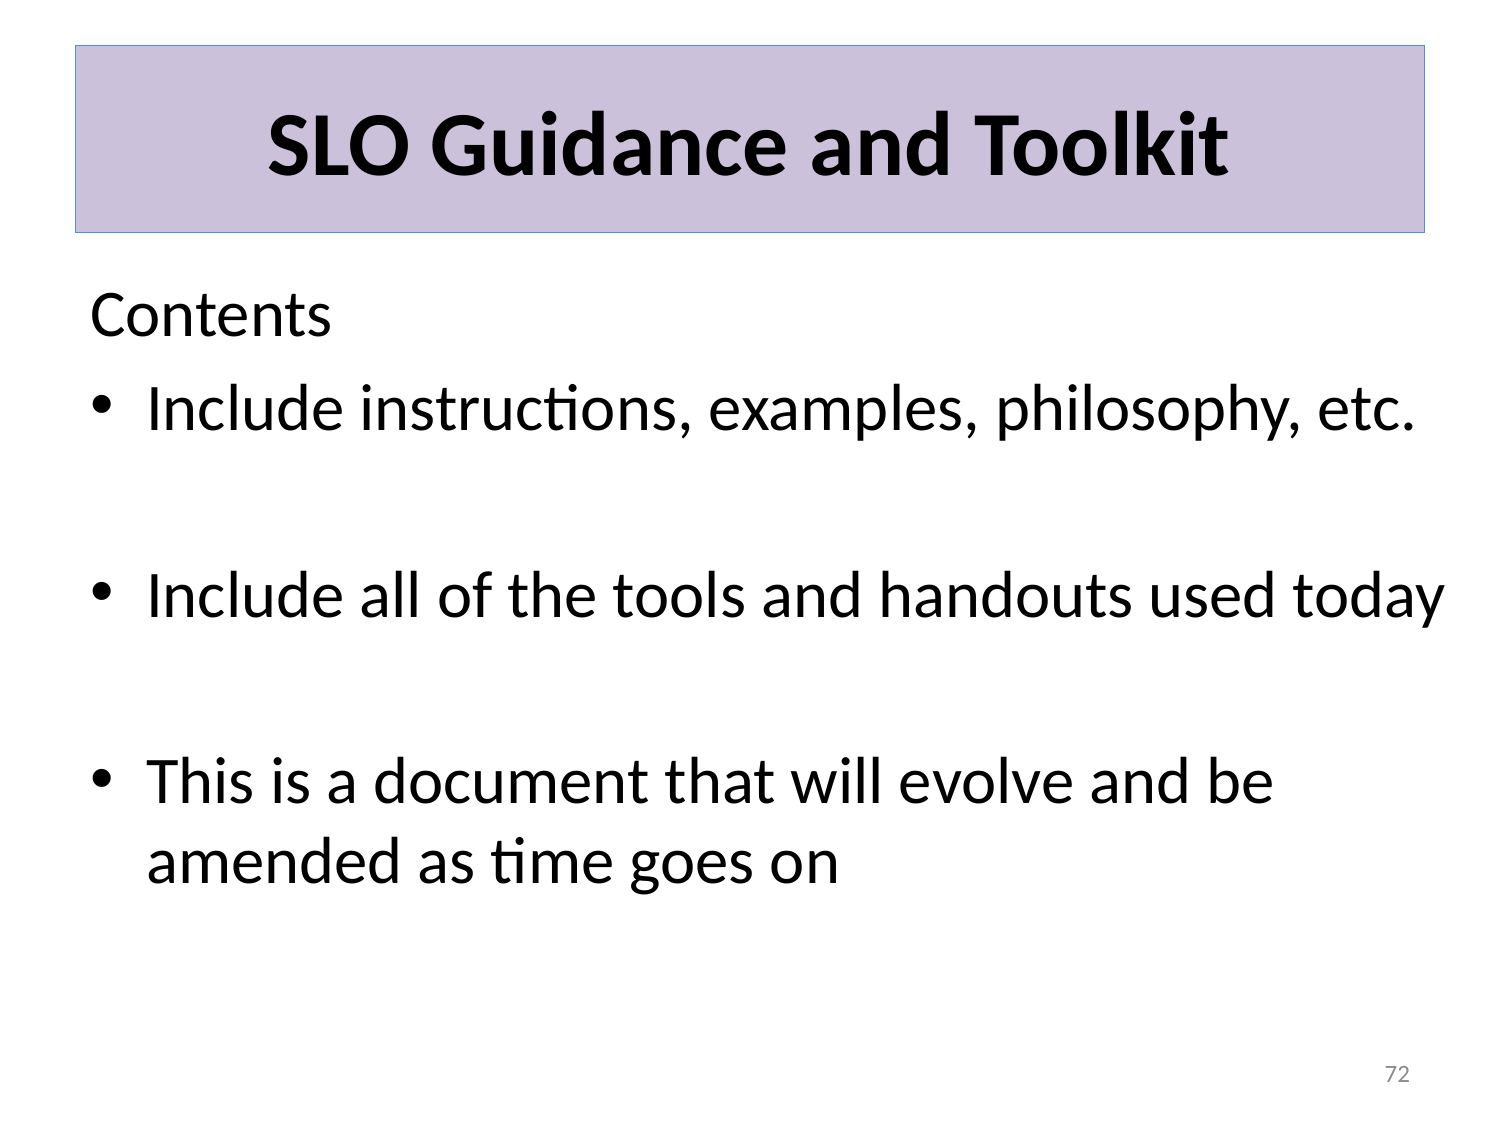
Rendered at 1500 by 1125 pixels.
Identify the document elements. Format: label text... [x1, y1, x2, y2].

slide_number 72 [1074, 1042, 1425, 1103]
title SLO Guidance and Toolkit [75, 45, 1425, 233]
list Contents Include instructions, examples, philosophy, etc. Include all of the tools and handouts used today This is a document that will evolve and be amended as time goes on [75, 262, 1475, 1005]
